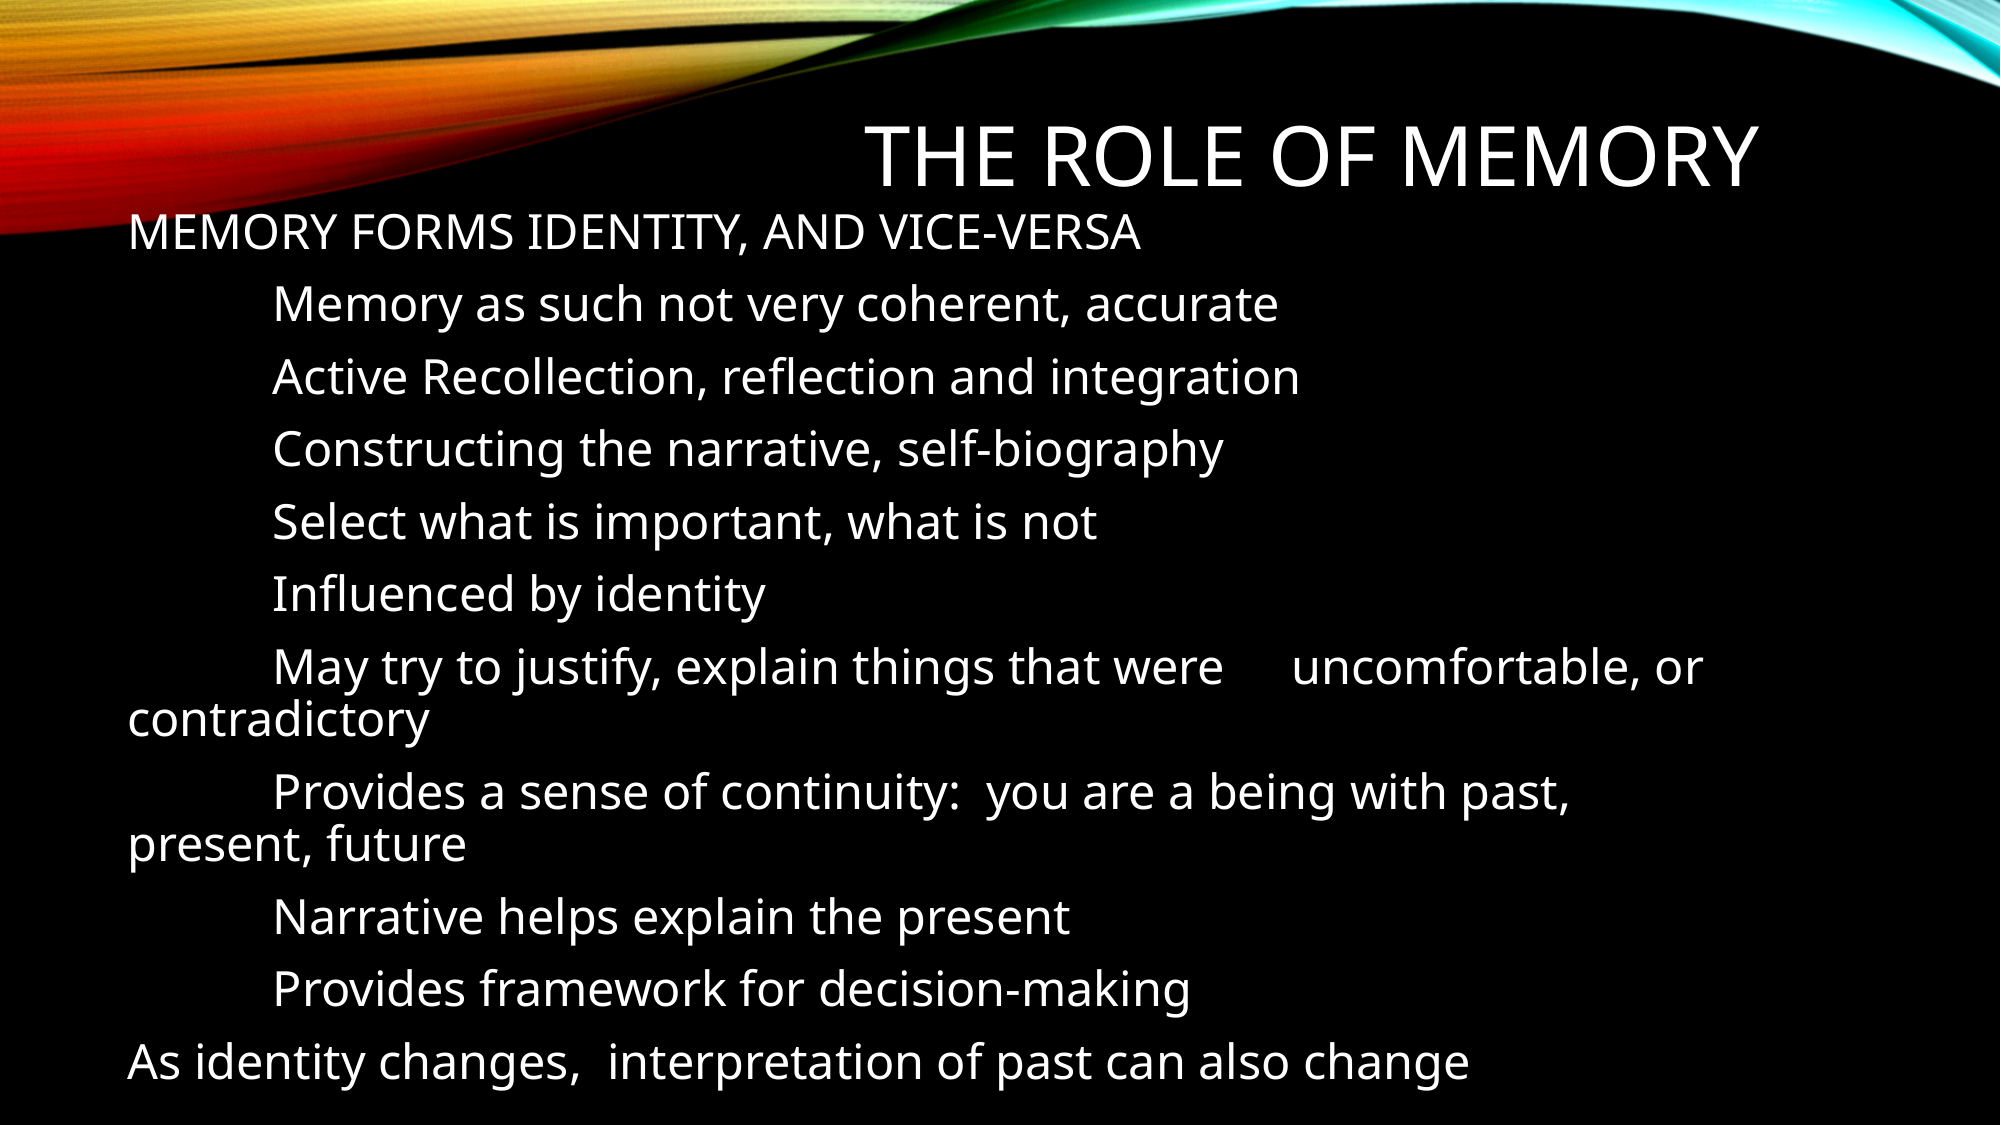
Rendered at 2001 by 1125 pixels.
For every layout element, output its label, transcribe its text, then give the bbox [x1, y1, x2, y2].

picture [0, 0, 2000, 237]
list MEMORY FORMS IDENTITY, AND VICE-VERSA Memory as such not very coherent, accurate Active Recollection, reflection and integration Constructing the narrative, self-biography Select what is important, what is not Influenced by identity May try to justify, explain things that were uncomfortable, or contradictory Provides a sense of continuity: you are a being with past, present, future Narrative helps explain the present Provides framework for decision-making As identity changes, interpretation of past can also change [112, 200, 1775, 1104]
title The Role of Memory [112, 99, 1775, 200]
